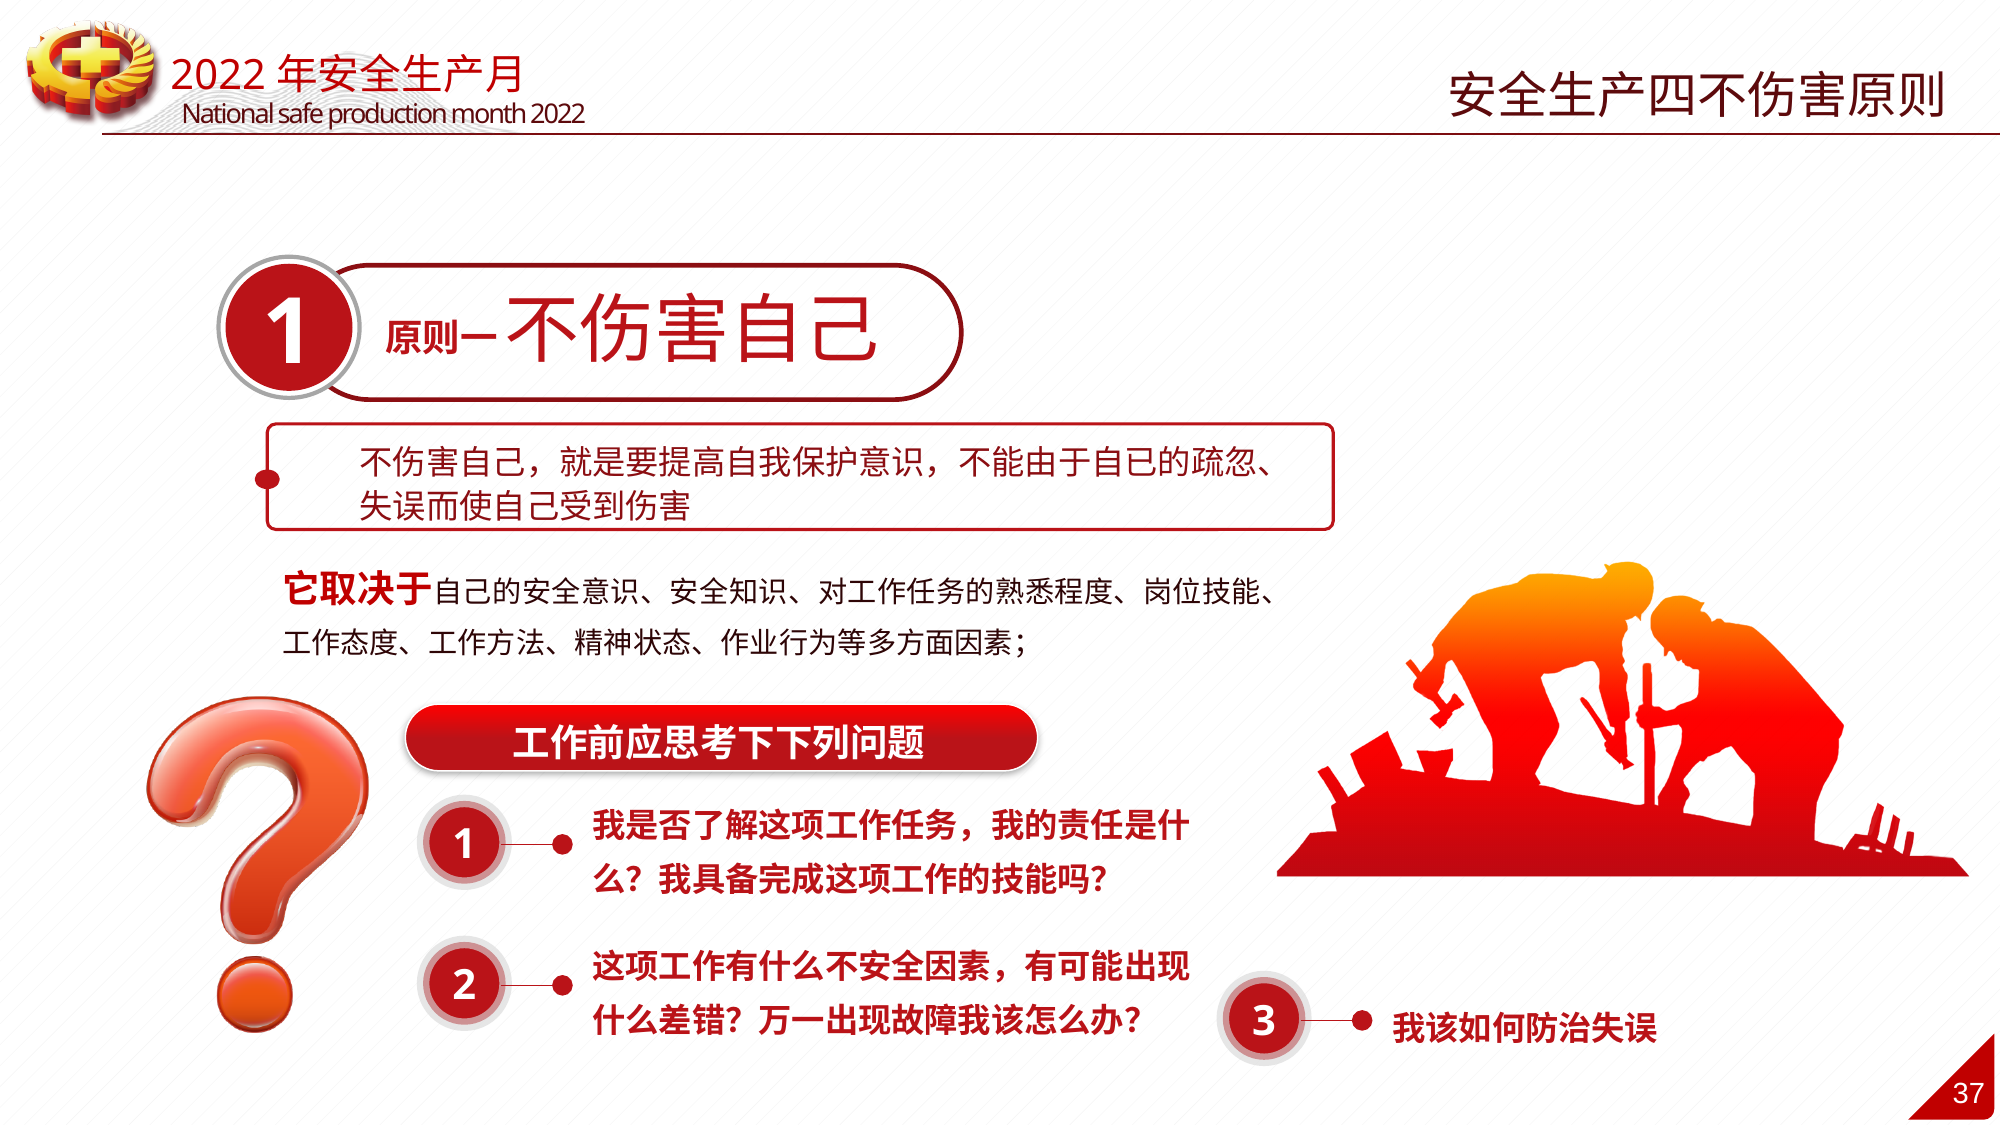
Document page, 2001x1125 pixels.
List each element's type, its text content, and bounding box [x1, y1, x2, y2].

text_box 我该如何防治失误 [1377, 985, 2000, 1054]
text_box 2 [423, 941, 506, 1025]
text_box 我是否了解这项工作任务，我的责任是什么？我具备完成这项工作的技能吗？ [577, 783, 1223, 906]
picture [92, 655, 402, 1078]
text_box 2 [36, 0, 569, 156]
text_box 不伤害自己 [489, 274, 1017, 379]
text_box 1 [423, 800, 506, 884]
text_box 它取决于自己的安全意识、安全知识、对工作任务的熟悉程度、岗位技能、工作态度、工作方法、精神状态、作业行为等多方面因素； [267, 552, 1269, 667]
text_box 3 [1222, 977, 1306, 1060]
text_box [218, 256, 360, 399]
text_box [363, 265, 943, 400]
text_box 安全生产四不伤害原则 [1305, 56, 2000, 132]
picture [1274, 487, 1990, 957]
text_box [405, 703, 1038, 772]
text_box 这项工作有什么不安全因素，有可能出现什么差错？万一出现故障我该怎么办？ [577, 924, 1223, 1047]
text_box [256, 423, 1334, 530]
text_box 原则一 [370, 291, 489, 367]
picture [16, 15, 165, 130]
